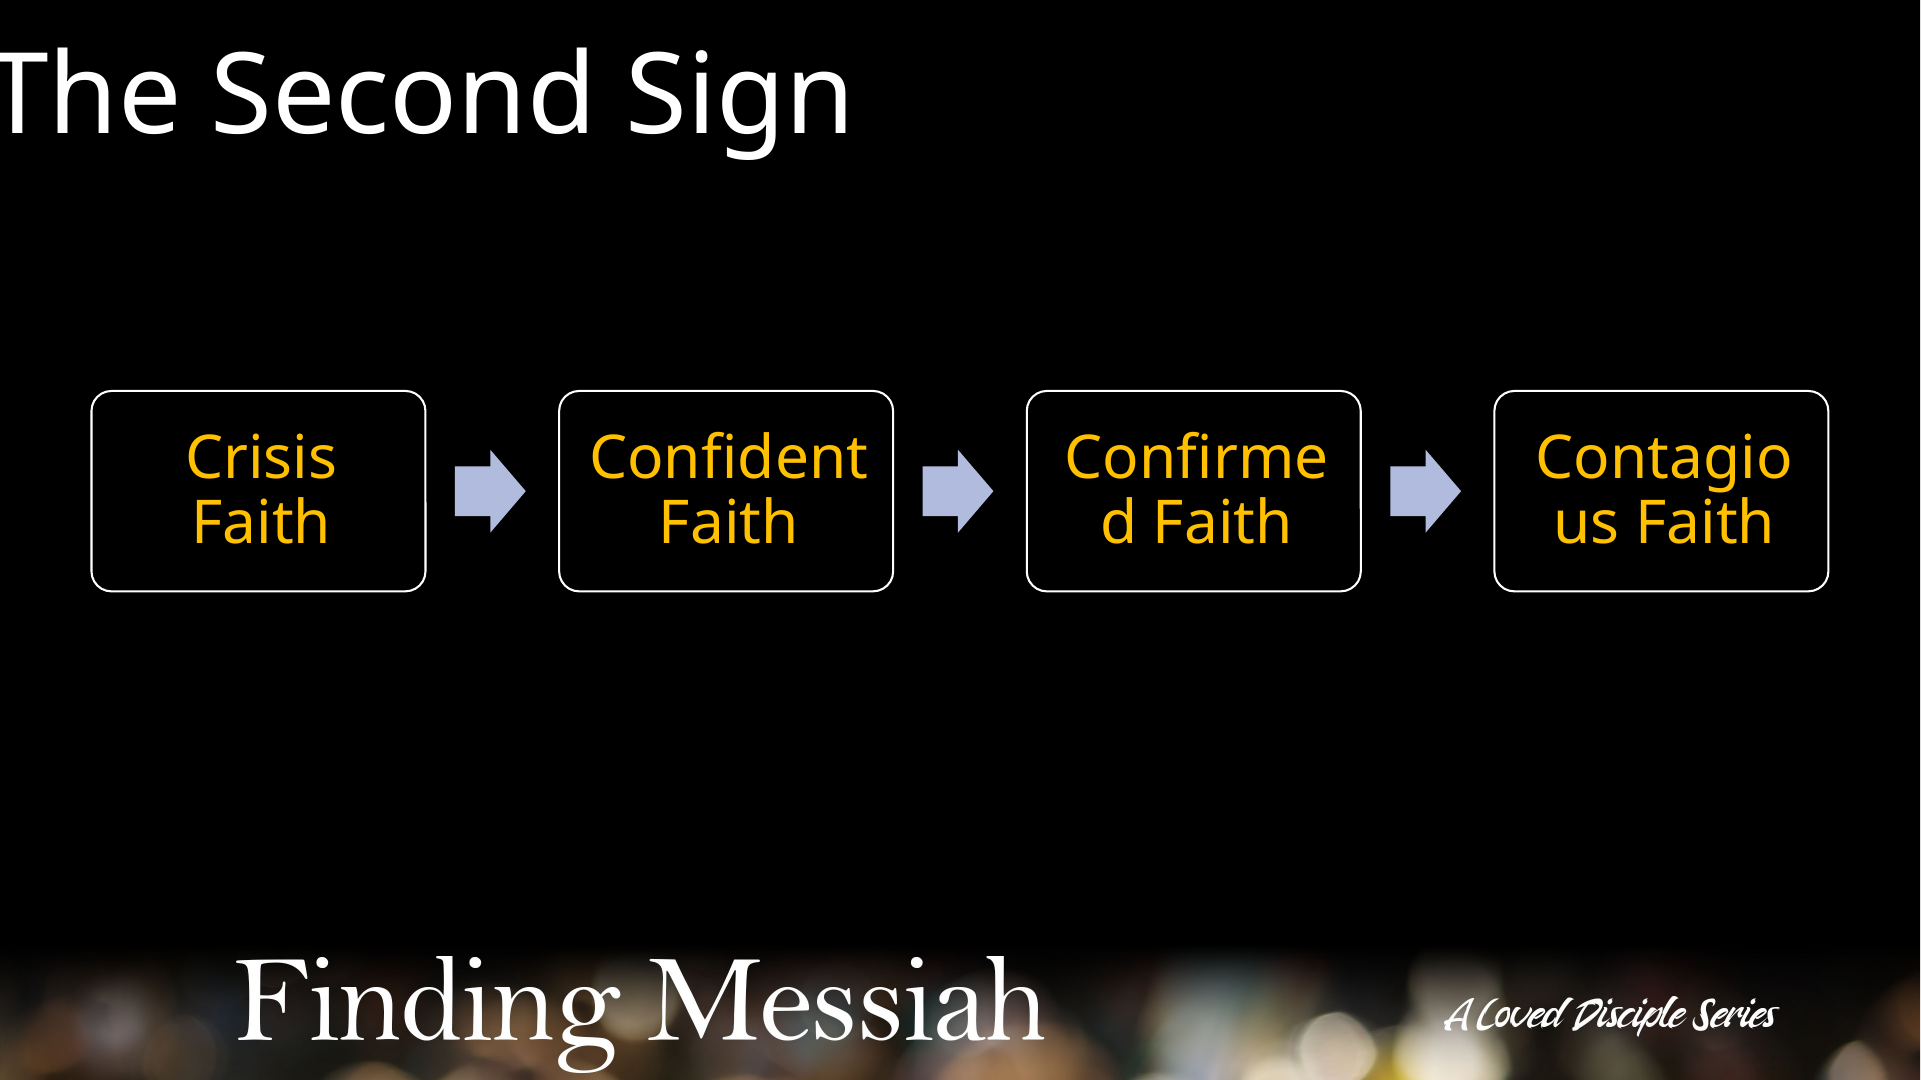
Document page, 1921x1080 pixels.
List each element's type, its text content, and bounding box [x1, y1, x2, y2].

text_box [90, 261, 1830, 721]
picture [0, 0, 1921, 1080]
text_box The Second Sign [0, 13, 871, 164]
